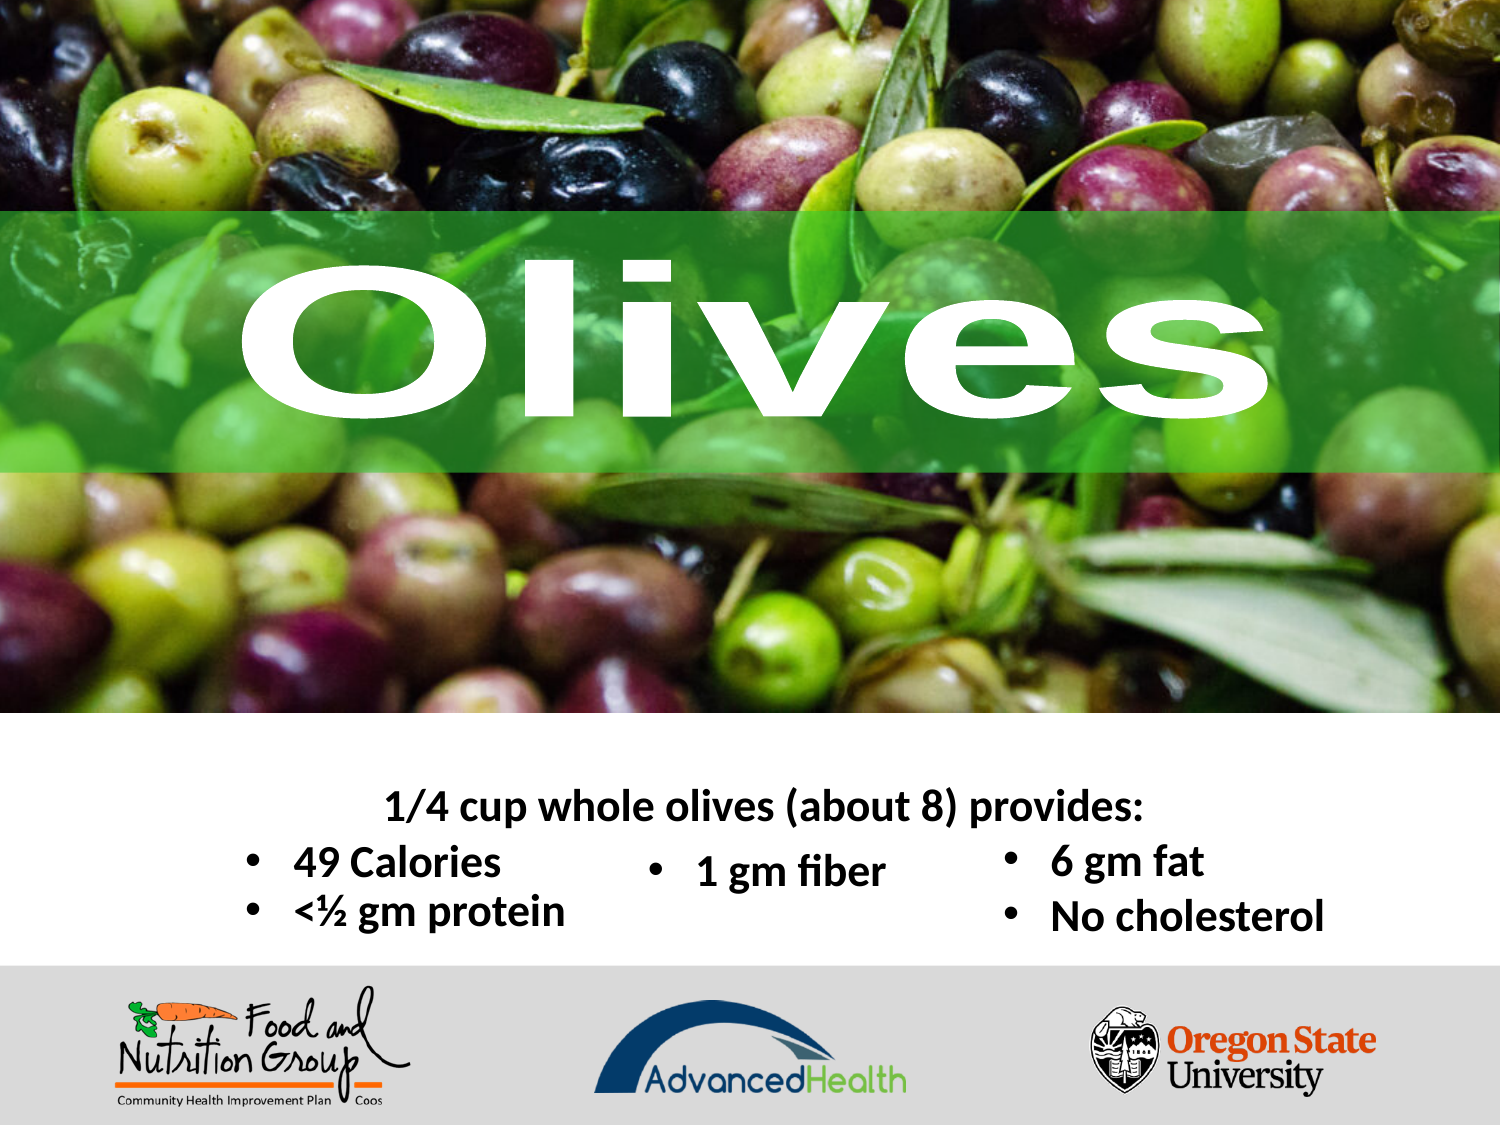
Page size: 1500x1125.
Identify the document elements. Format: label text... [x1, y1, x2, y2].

text_box 6 gm fat No cholesterol [988, 822, 1363, 948]
text_box 1 gm fiber [641, 834, 988, 907]
text_box 1/4 cup whole olives (about 8) provides: 49 Calories <½ gm protein [165, 777, 1363, 944]
picture [1089, 1005, 1376, 1098]
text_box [0, 0, 1500, 713]
picture [594, 1000, 906, 1093]
picture [112, 970, 411, 1121]
text_box [0, 965, 1500, 1125]
